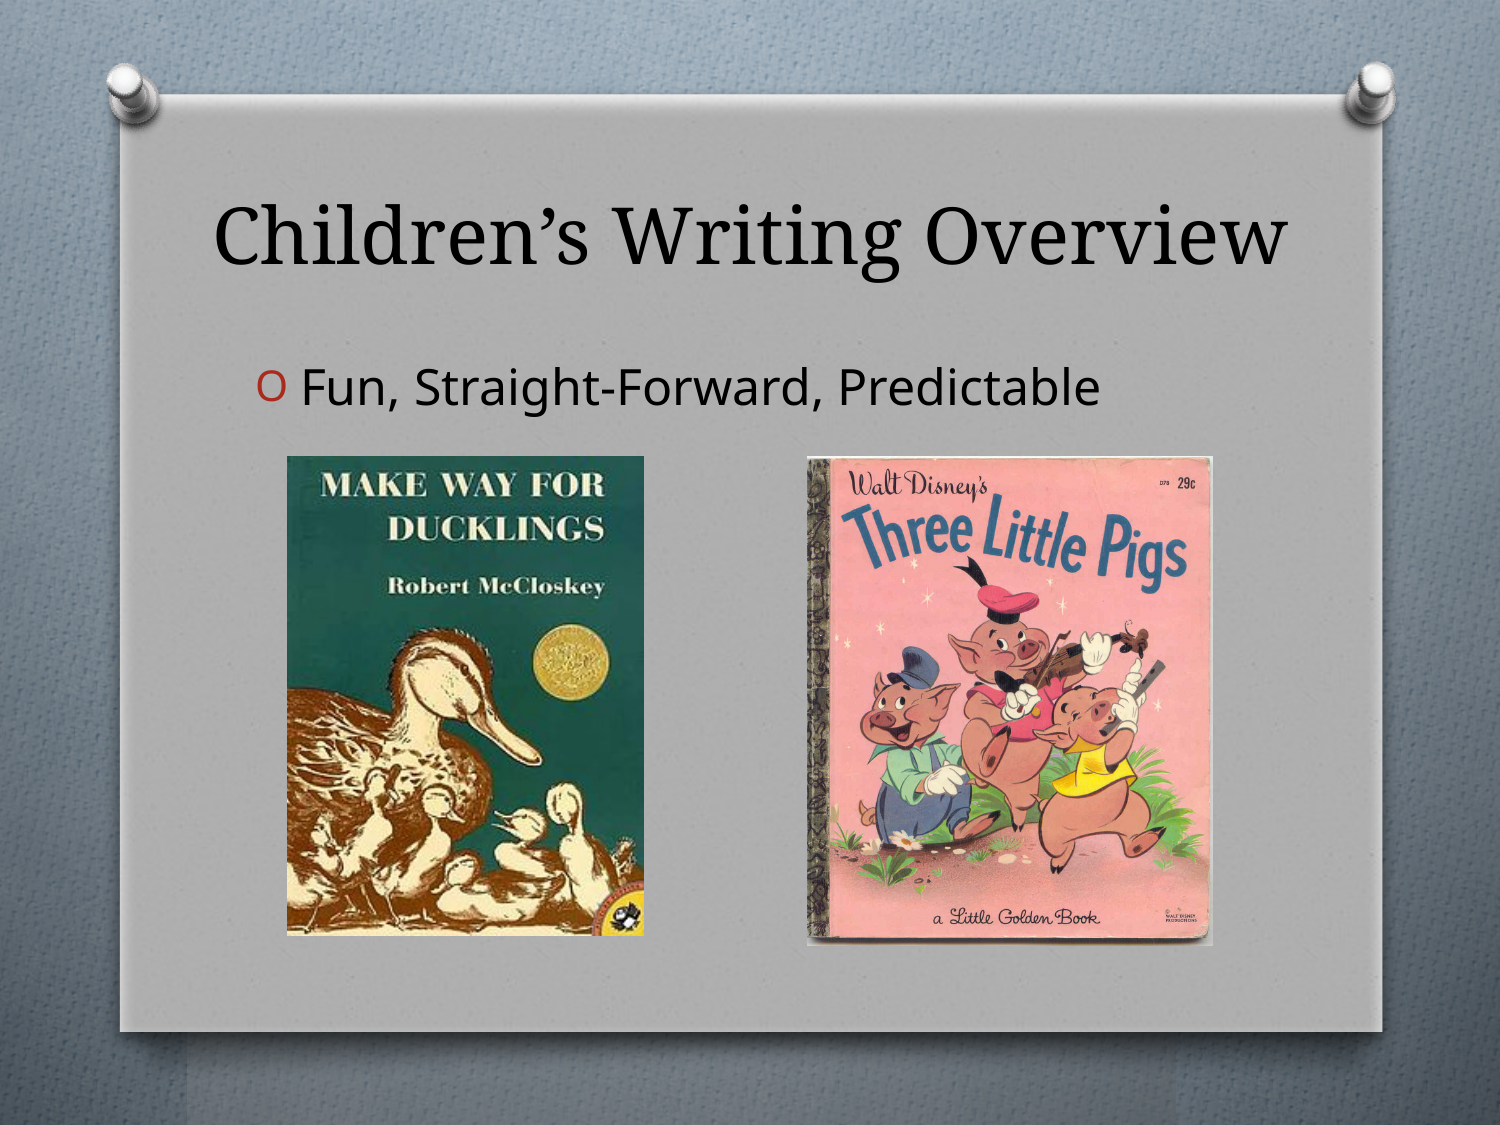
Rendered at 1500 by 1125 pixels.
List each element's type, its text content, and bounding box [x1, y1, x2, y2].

title Children’s Writing Overview [179, 134, 1323, 332]
picture [287, 455, 644, 936]
picture [1317, 35, 1439, 156]
picture [807, 455, 1213, 947]
picture [75, 29, 198, 153]
list Fun, Straight-Forward, Predictable [240, 347, 1257, 939]
